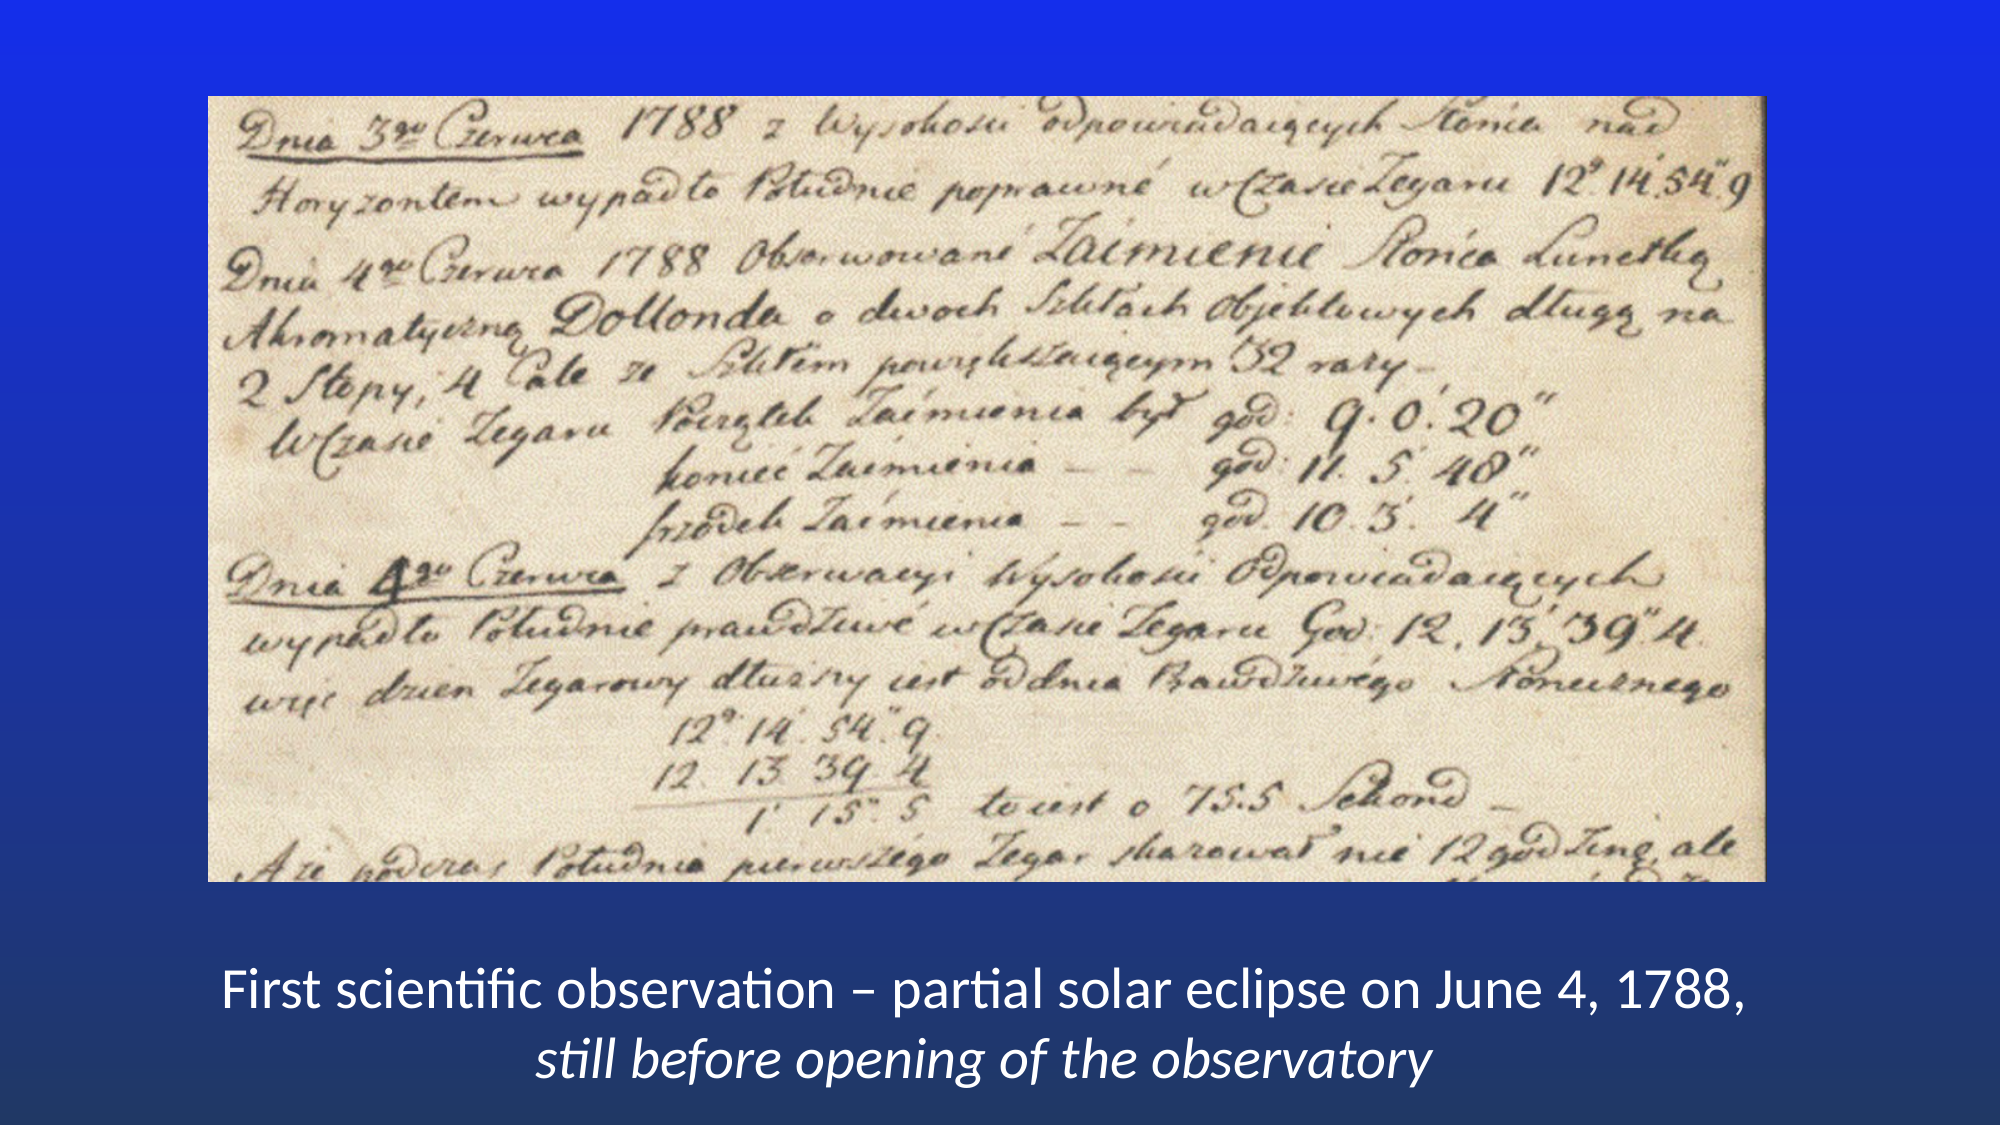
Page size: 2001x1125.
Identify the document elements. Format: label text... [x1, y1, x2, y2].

picture [208, 96, 1767, 882]
text_box First scientific observation – partial solar eclipse on June 4, 1788, still before opening of the observatory [206, 942, 1763, 1098]
